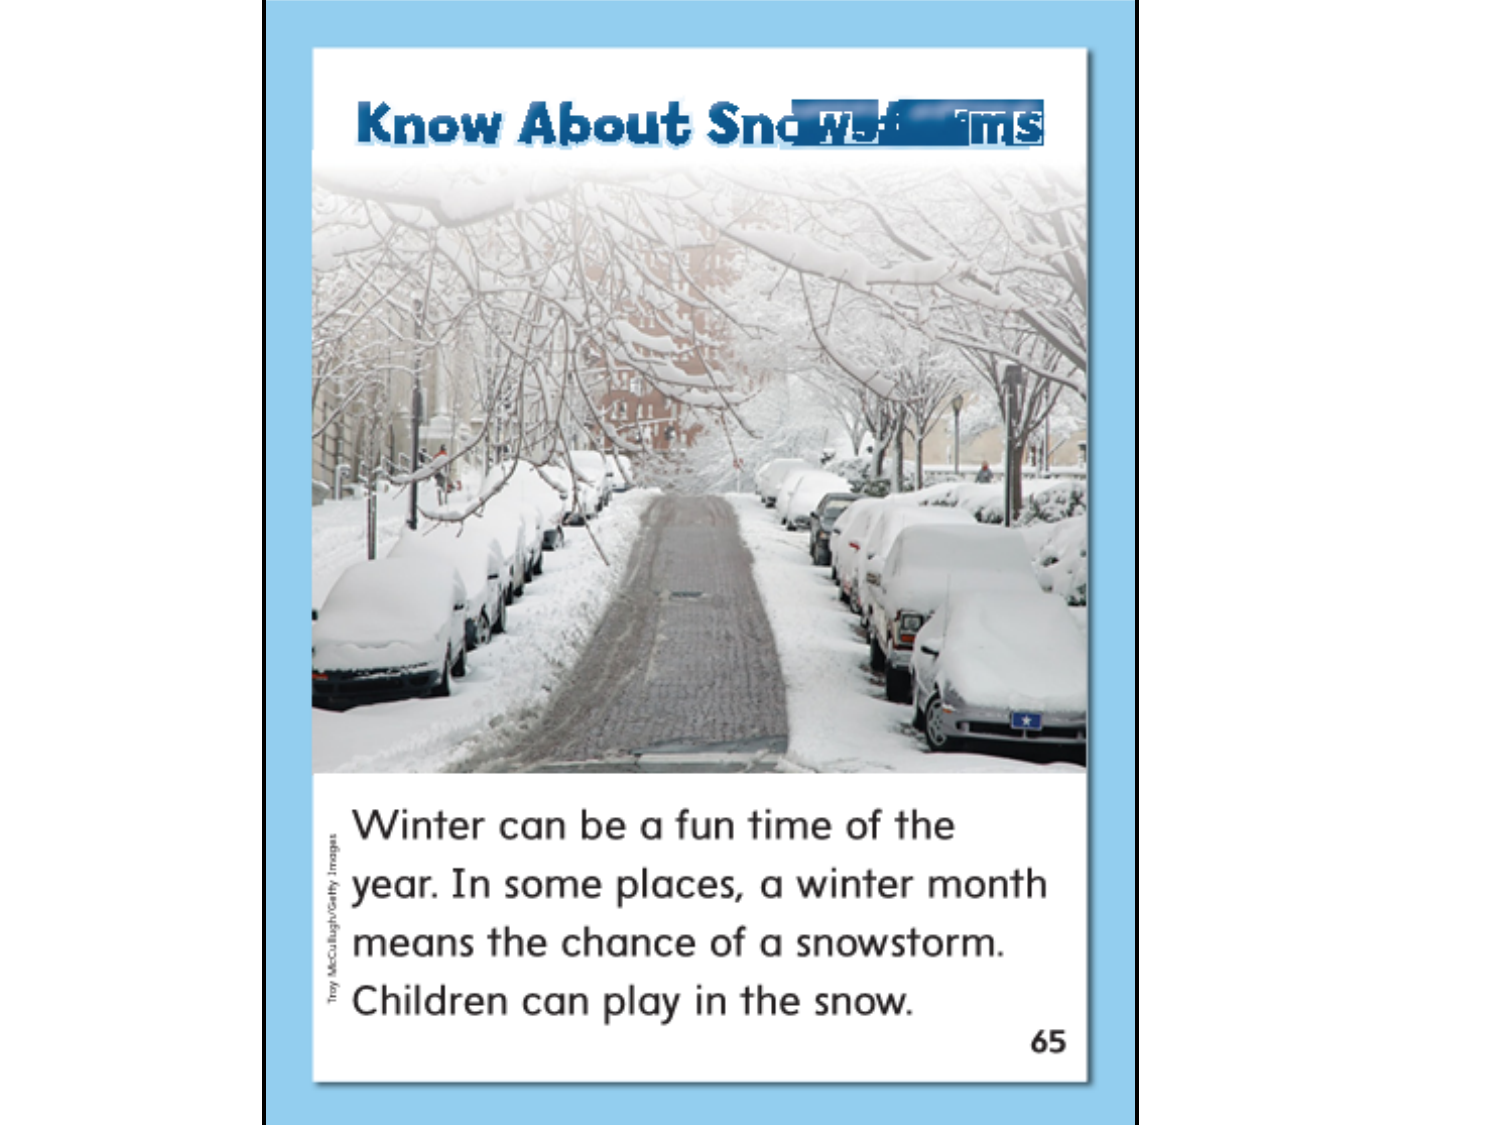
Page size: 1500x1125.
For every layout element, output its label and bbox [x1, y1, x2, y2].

picture [265, 0, 1136, 1125]
